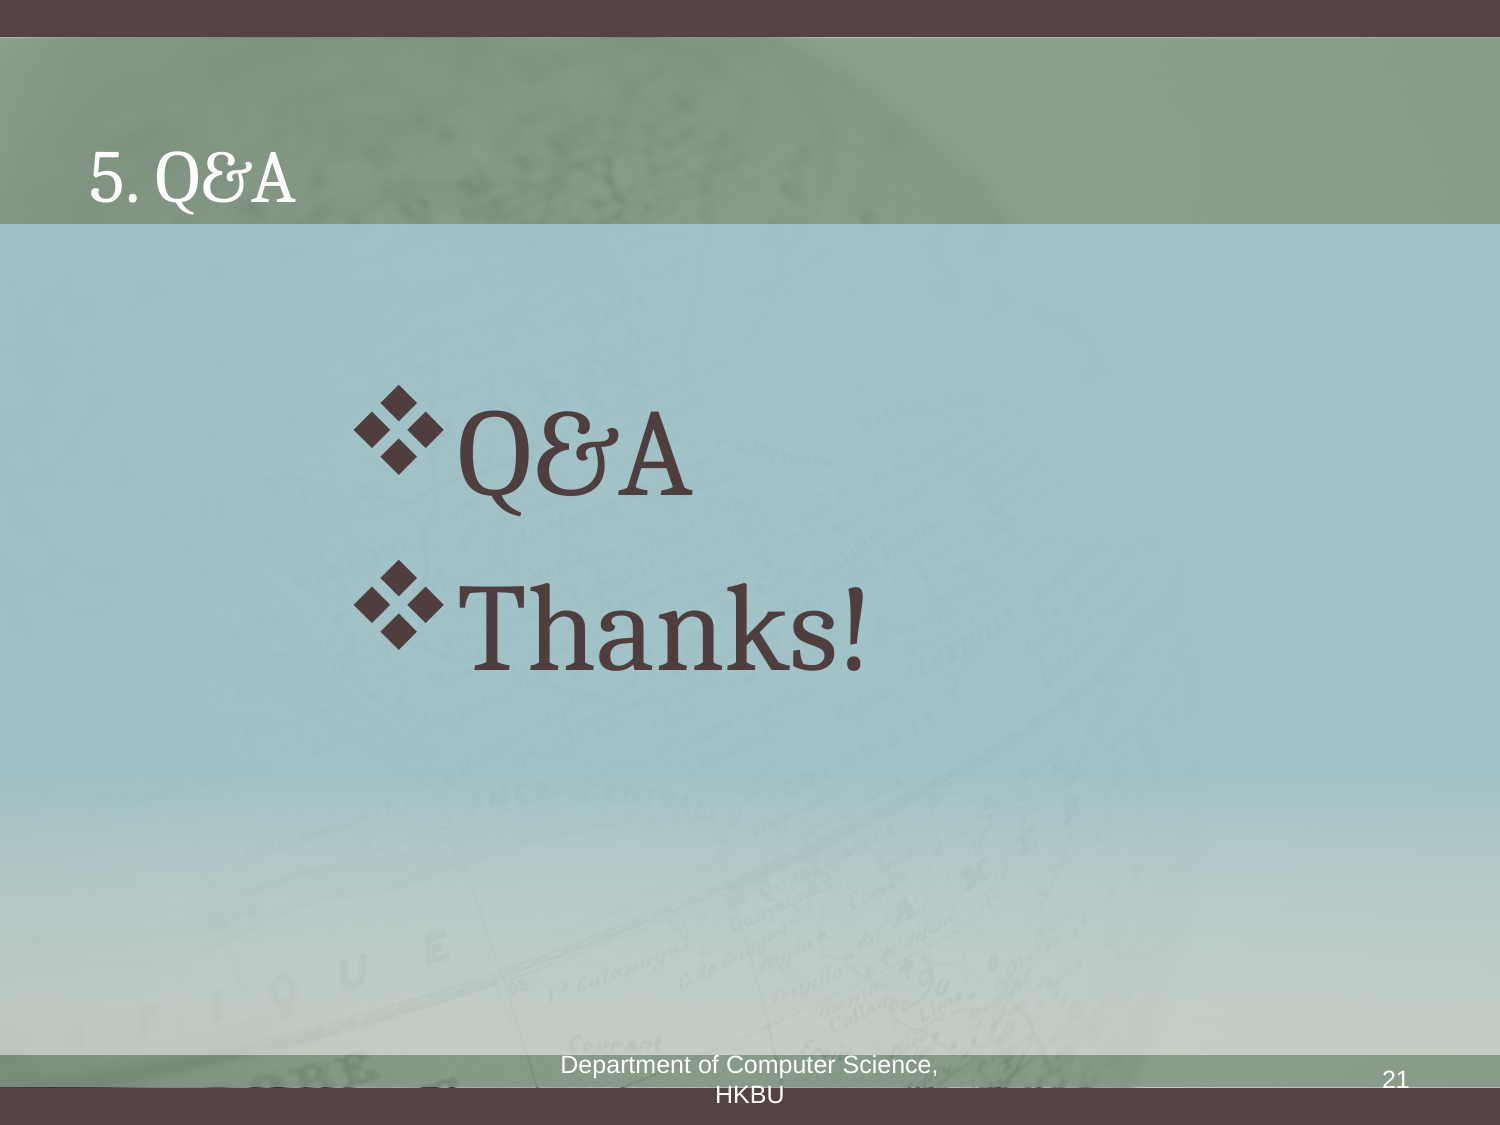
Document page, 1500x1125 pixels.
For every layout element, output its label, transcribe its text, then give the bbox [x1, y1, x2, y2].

footer Department of Computer Science, HKBU [512, 1048, 988, 1109]
list Q&A Thanks! [327, 363, 1348, 974]
title 5. Q&A [75, 37, 1425, 225]
slide_number 21 [1074, 1048, 1425, 1109]
